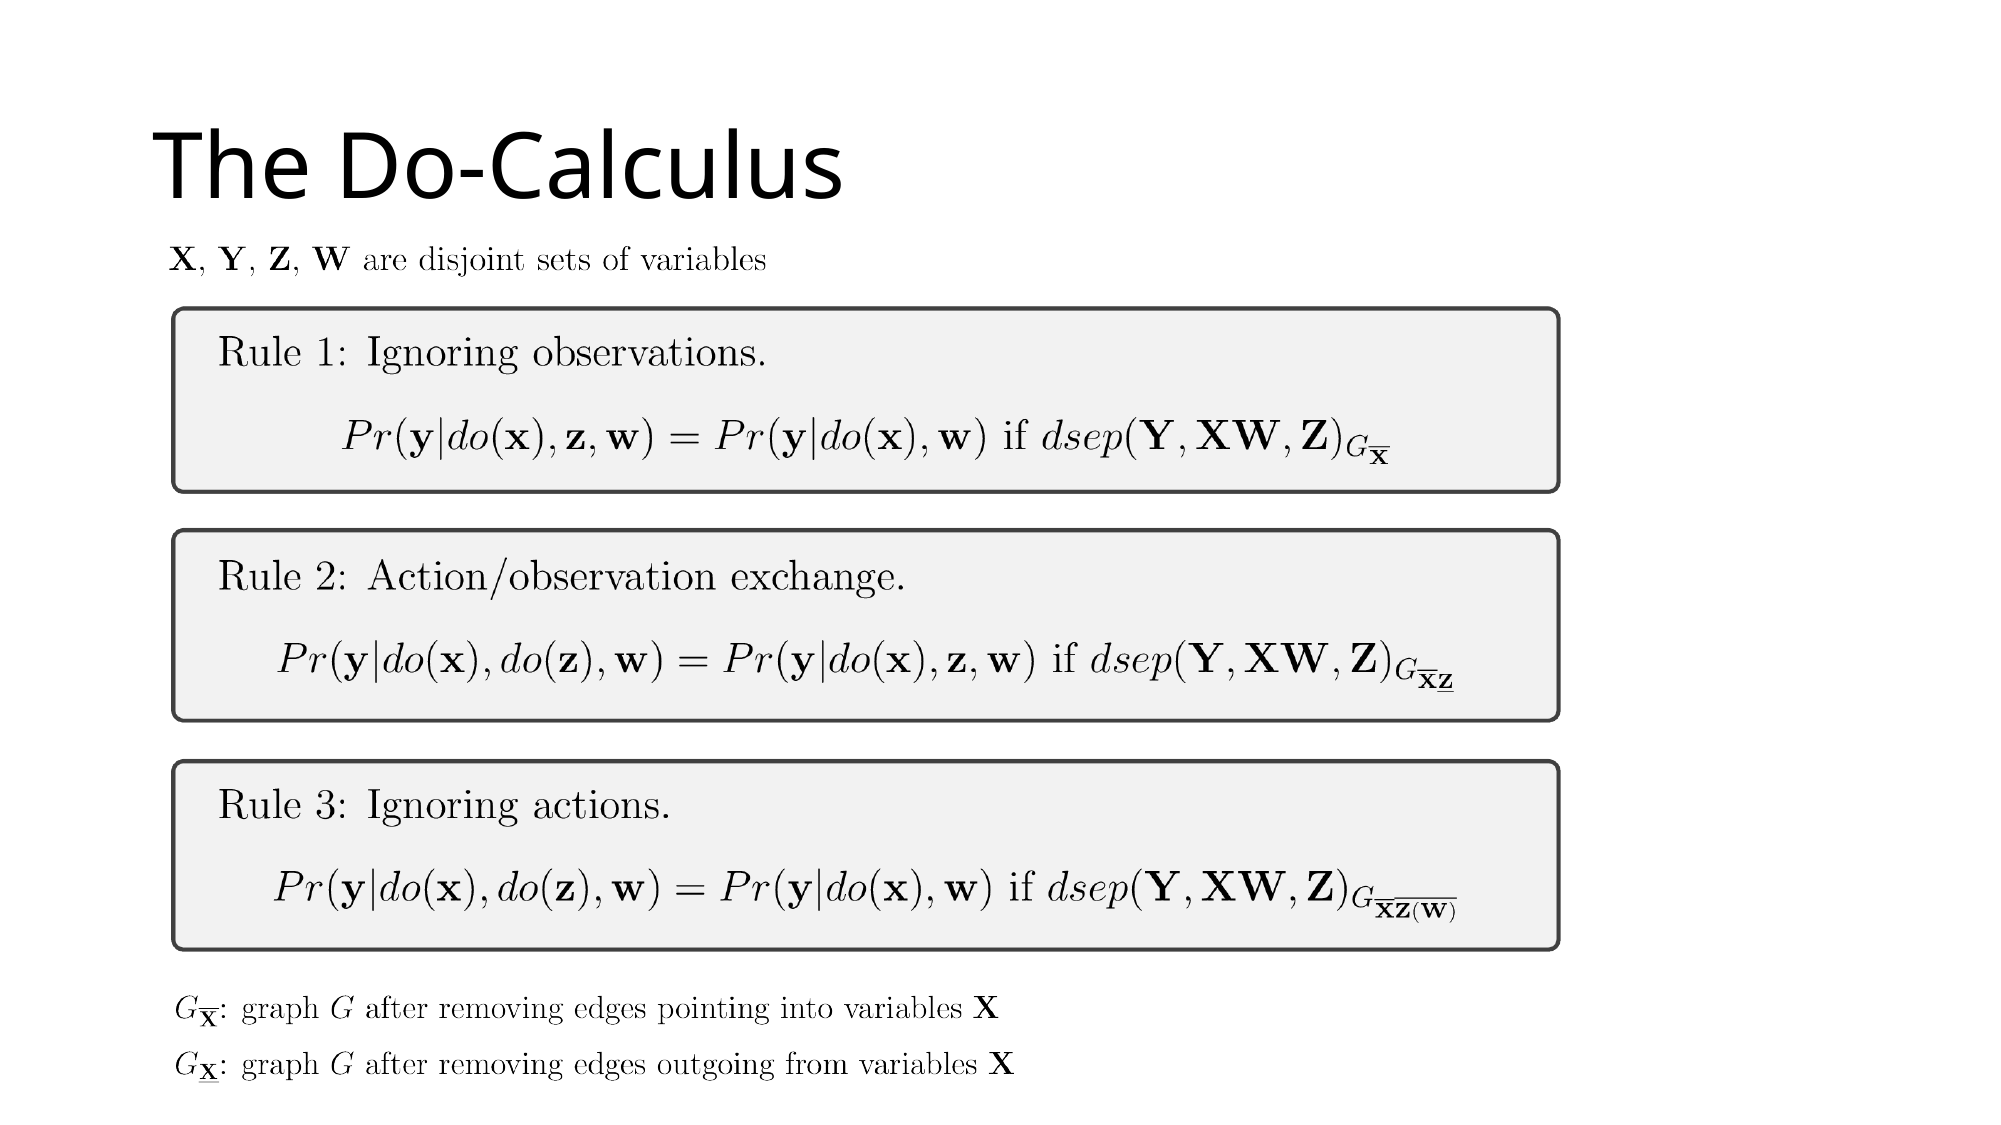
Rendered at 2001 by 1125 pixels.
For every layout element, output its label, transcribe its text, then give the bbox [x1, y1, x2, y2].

picture [168, 244, 766, 278]
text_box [924, 519, 956, 525]
picture [168, 303, 1563, 494]
picture [174, 993, 1000, 1027]
picture [168, 525, 1563, 724]
title The Do-Calculus [137, 59, 1863, 278]
picture [174, 1049, 1015, 1083]
picture [168, 756, 1563, 955]
